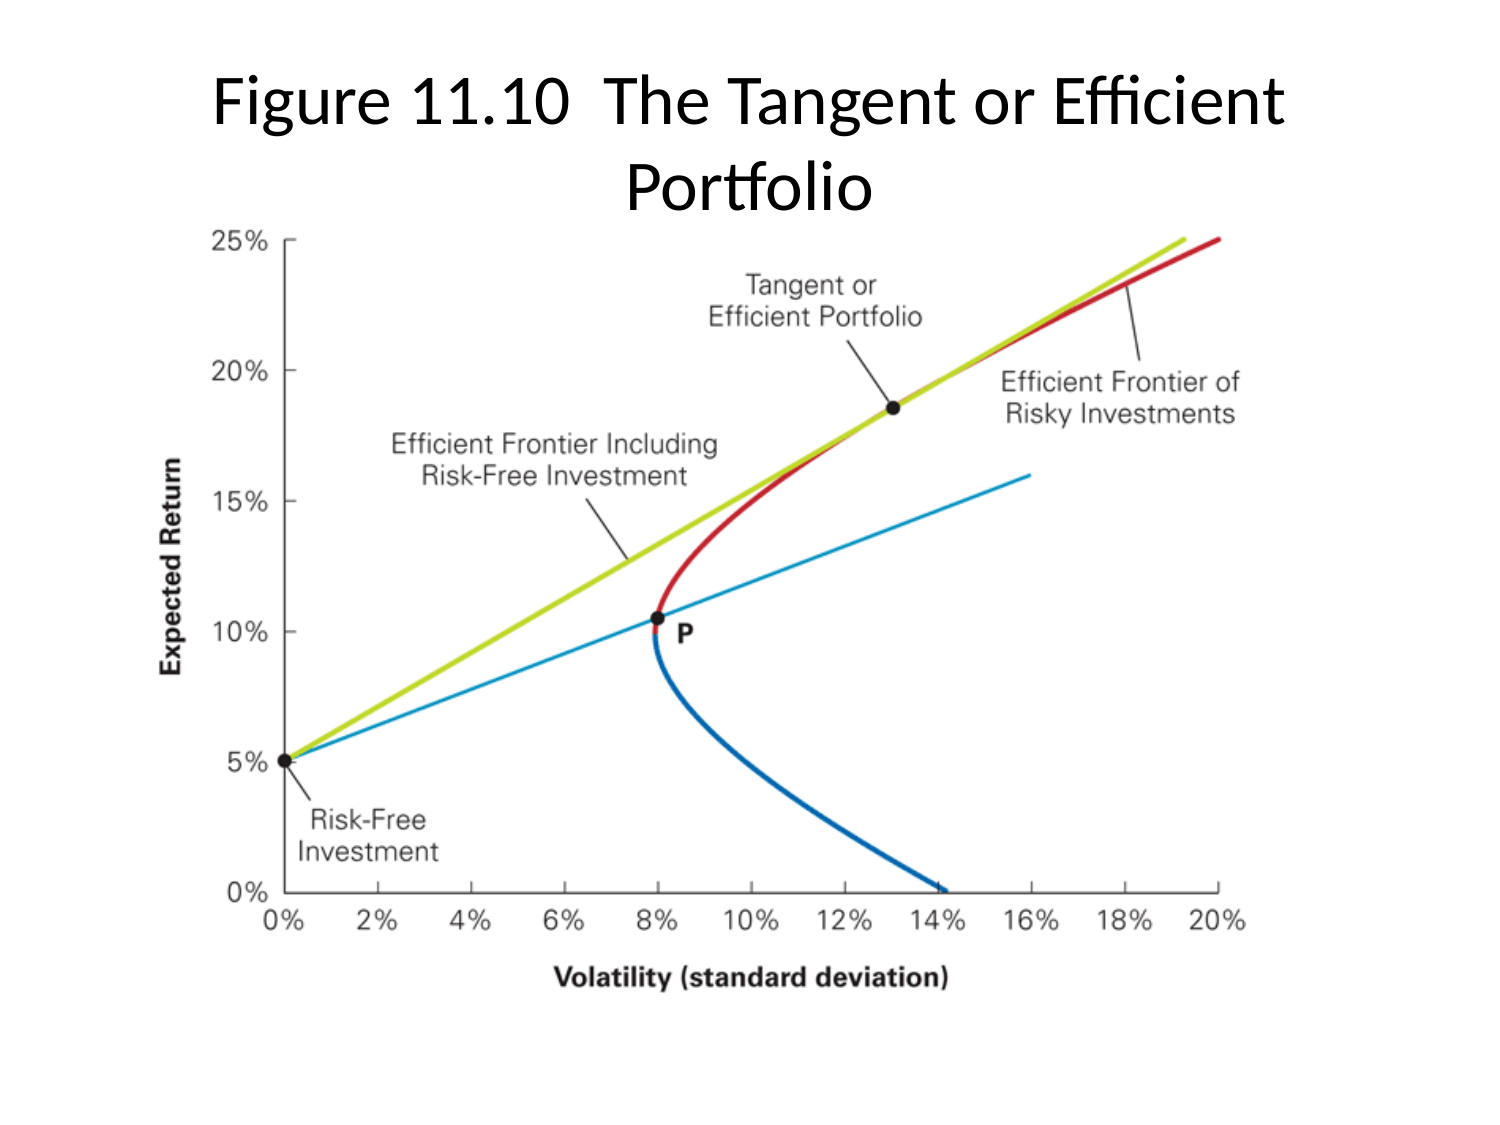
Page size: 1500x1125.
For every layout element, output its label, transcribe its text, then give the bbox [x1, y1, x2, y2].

title Figure 11.10 The Tangent or Efficient Portfolio [74, 44, 1426, 233]
picture [149, 224, 1246, 999]
